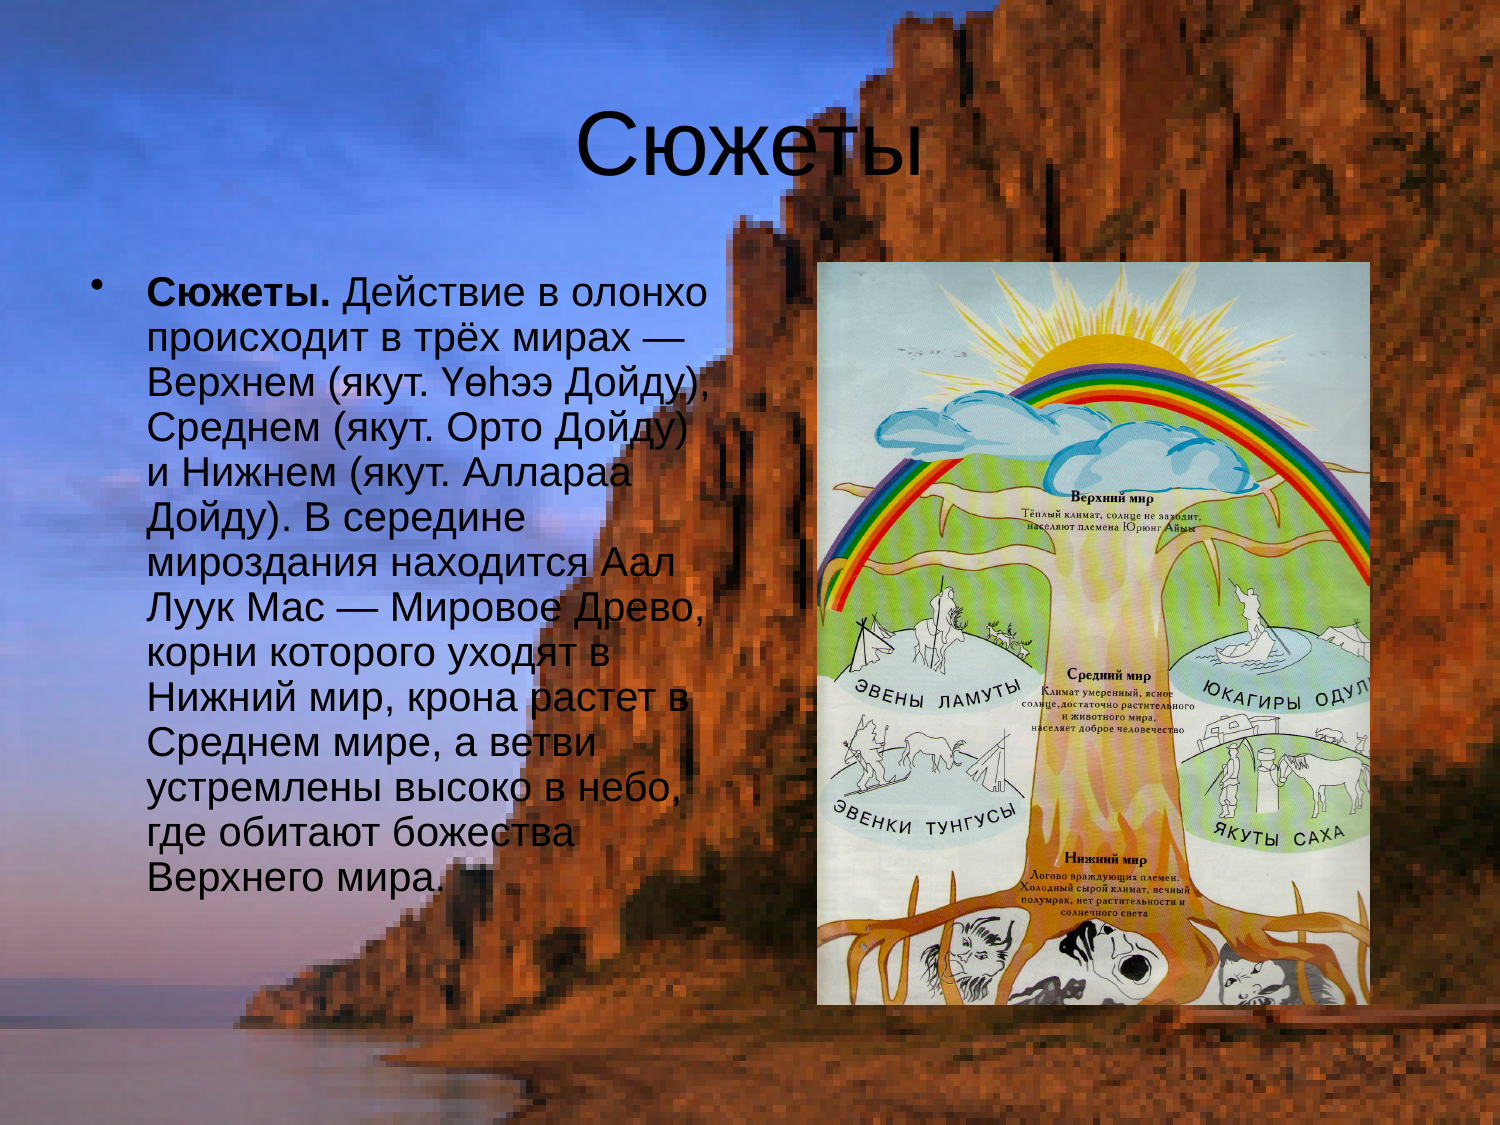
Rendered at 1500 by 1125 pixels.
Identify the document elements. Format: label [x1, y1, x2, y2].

picture [0, 0, 1500, 1125]
list [817, 262, 1371, 1006]
